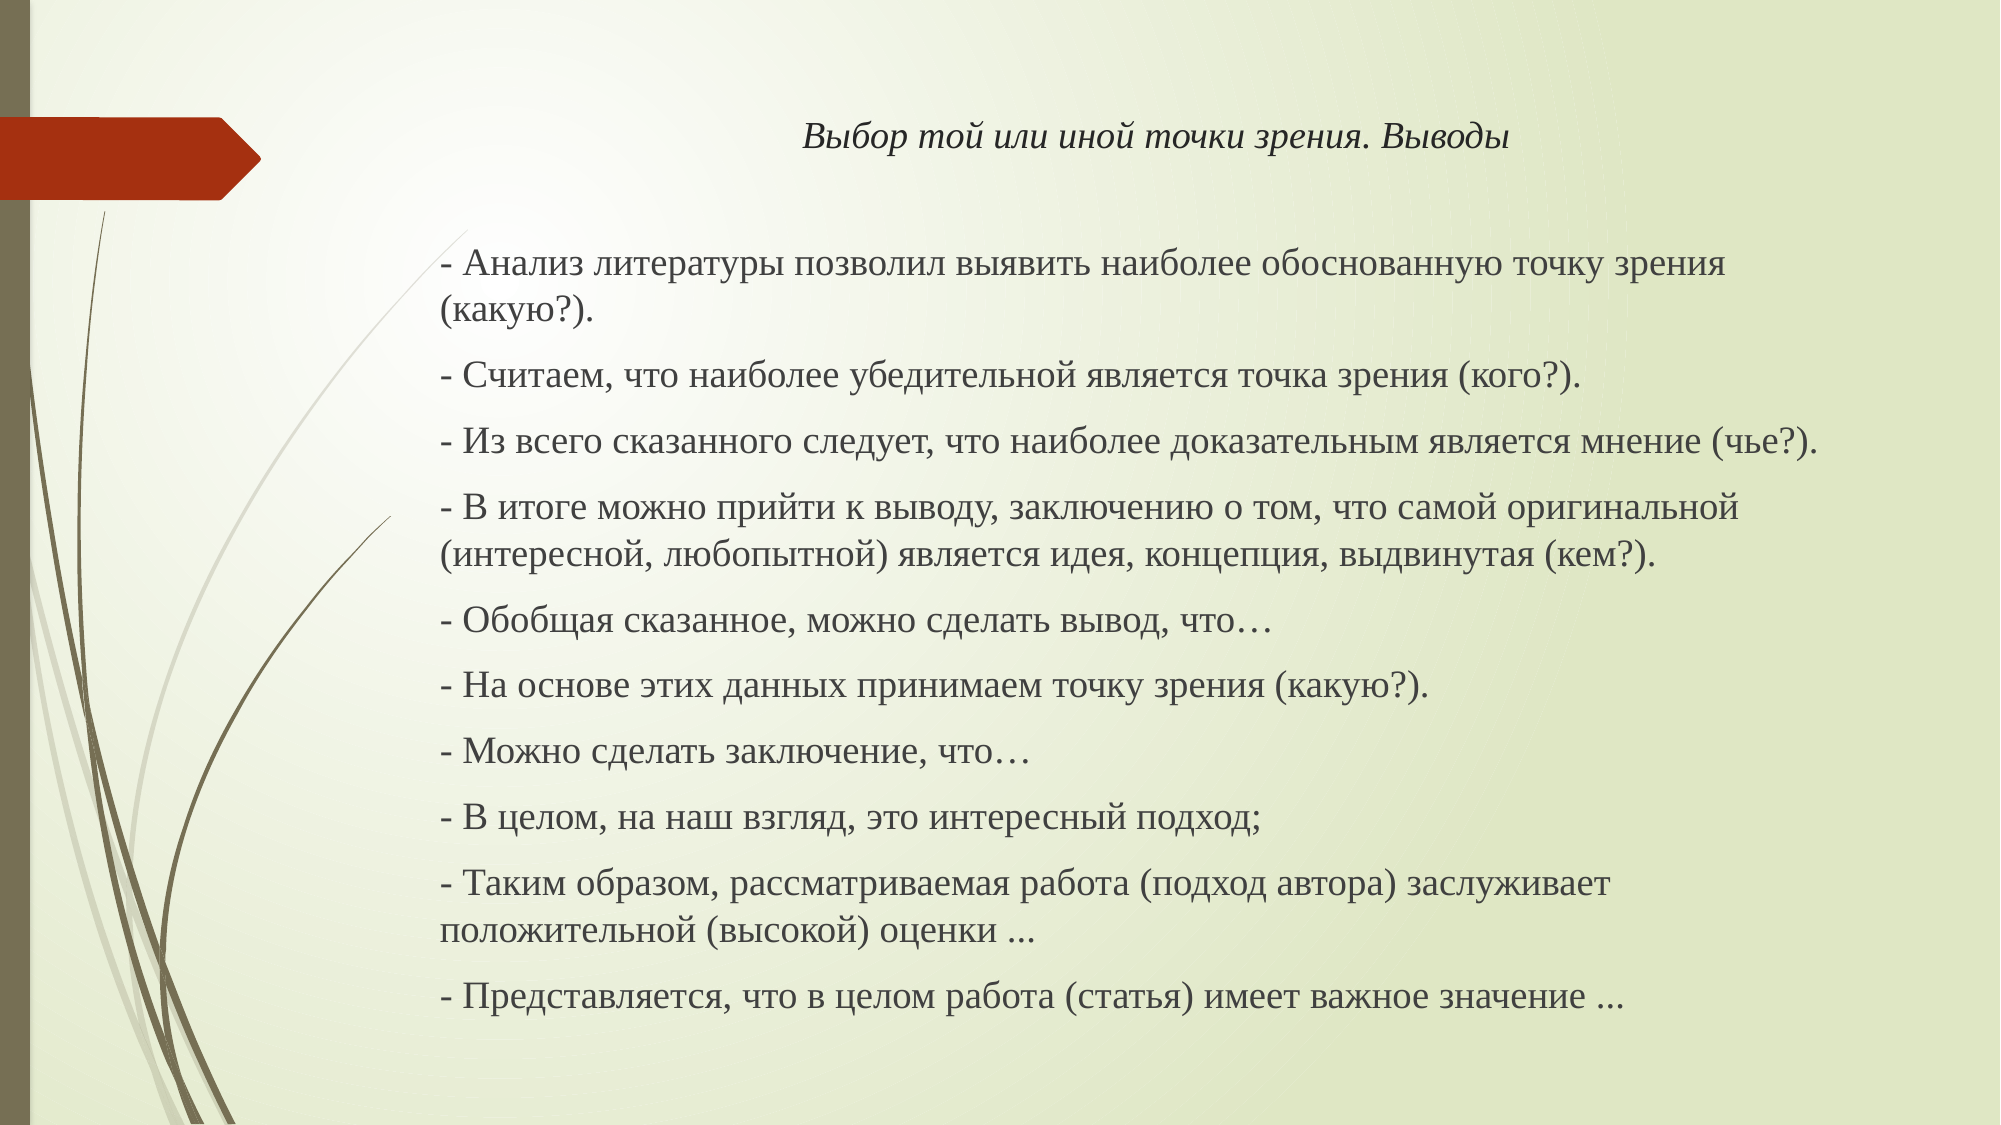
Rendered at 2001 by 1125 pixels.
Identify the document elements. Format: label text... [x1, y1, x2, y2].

title Выбор той или иной точки зрения. Выводы [425, 102, 1888, 210]
list - Анализ литературы позволил выявить наиболее обоснованную точку зрения (какую?). - Считаем, что наиболее убедительной является точка зрения (кого?). - Из всего сказанного следует, что наиболее доказательным является мнение (чье?). - В итоге можно прийти к выводу, заключению о том, что самой оригинальной (интересной, любопытной) является идея, концепция, выдвинутая (кем?). - Обобщая сказанное, можно сделать вывод, что… - На основе этих данных принимаем точку зрения (какую?). - Можно сделать заключение, что… - В целом, на наш взгляд, это интересный подход; - Таким образом, рассматриваемая работа (подход автора) заслуживает положительной (высокой) оценки ... - Представляется, что в целом работа (статья) имеет важное значение ... [424, 229, 1888, 1026]
